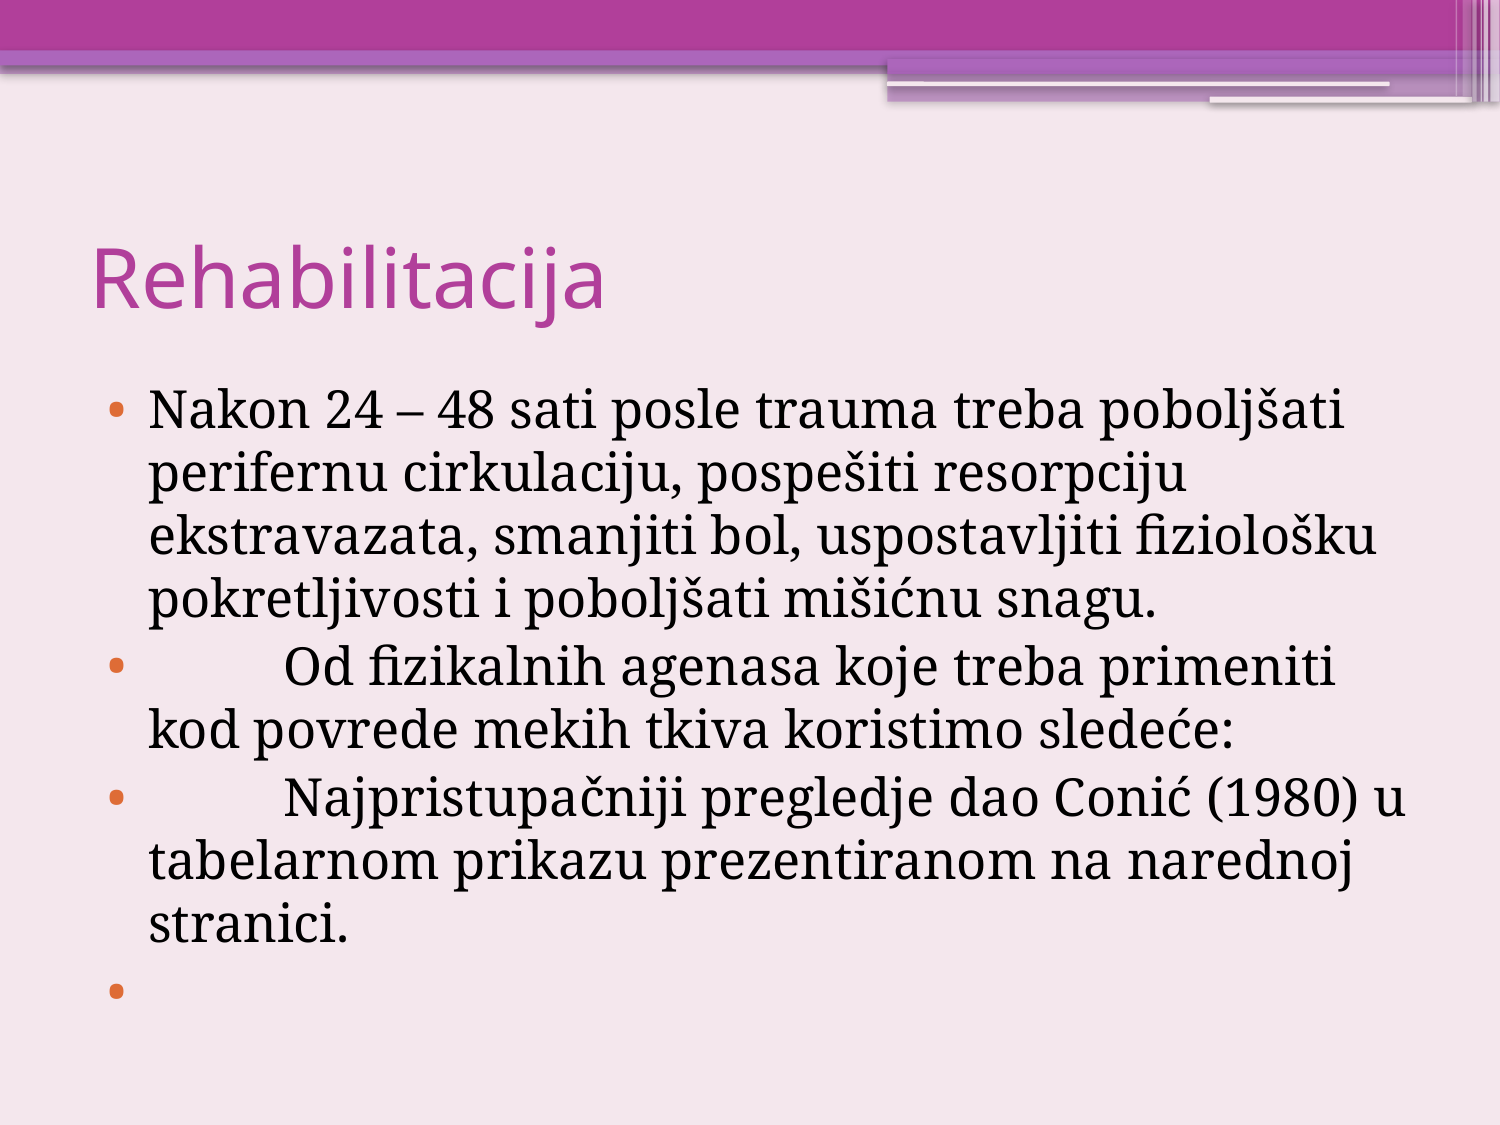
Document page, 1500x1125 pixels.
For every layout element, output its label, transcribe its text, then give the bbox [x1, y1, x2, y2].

list Nakon 24 – 48 sati posle trauma treba poboljšati perifernu cirkulaciju, pospešiti resorpciju ekstravazata, smanjiti bol, uspostavljiti fiziološku pokretljivosti i poboljšati mišićnu snagu. Od fizikalnih agenasa koje treba primeniti kod povrede mekih tkiva koristimo sledeće: Najpristupačniji pregledje dao Conić (1980) u tabelarnom prikazu prezentiranom na narednoj stranici. [75, 368, 1425, 1079]
title Rehabilitacija [75, 187, 1425, 363]
